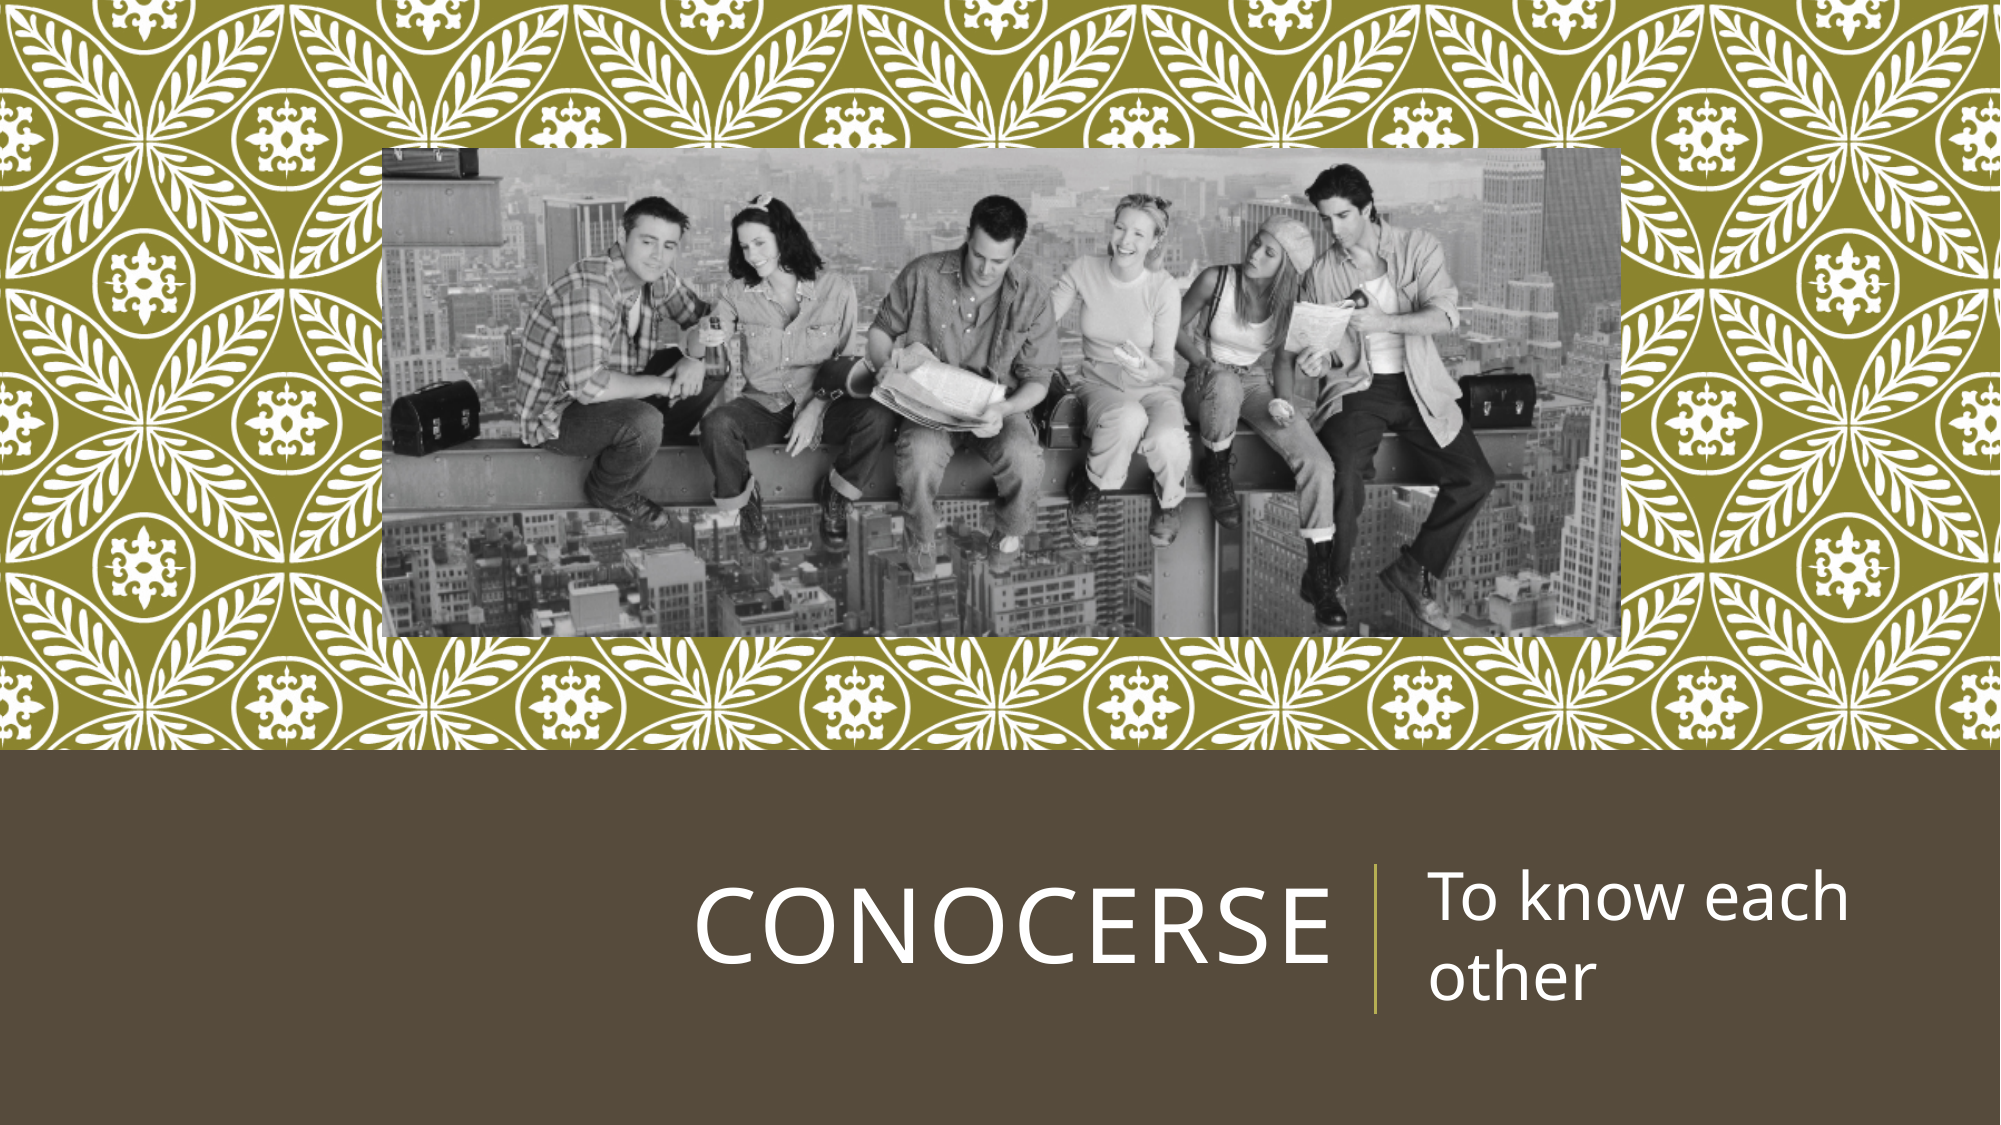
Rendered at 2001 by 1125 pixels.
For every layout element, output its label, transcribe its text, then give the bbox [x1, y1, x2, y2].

picture [382, 148, 1621, 637]
title conocerse [75, 813, 1350, 1054]
list To know each other [1412, 813, 1938, 1054]
